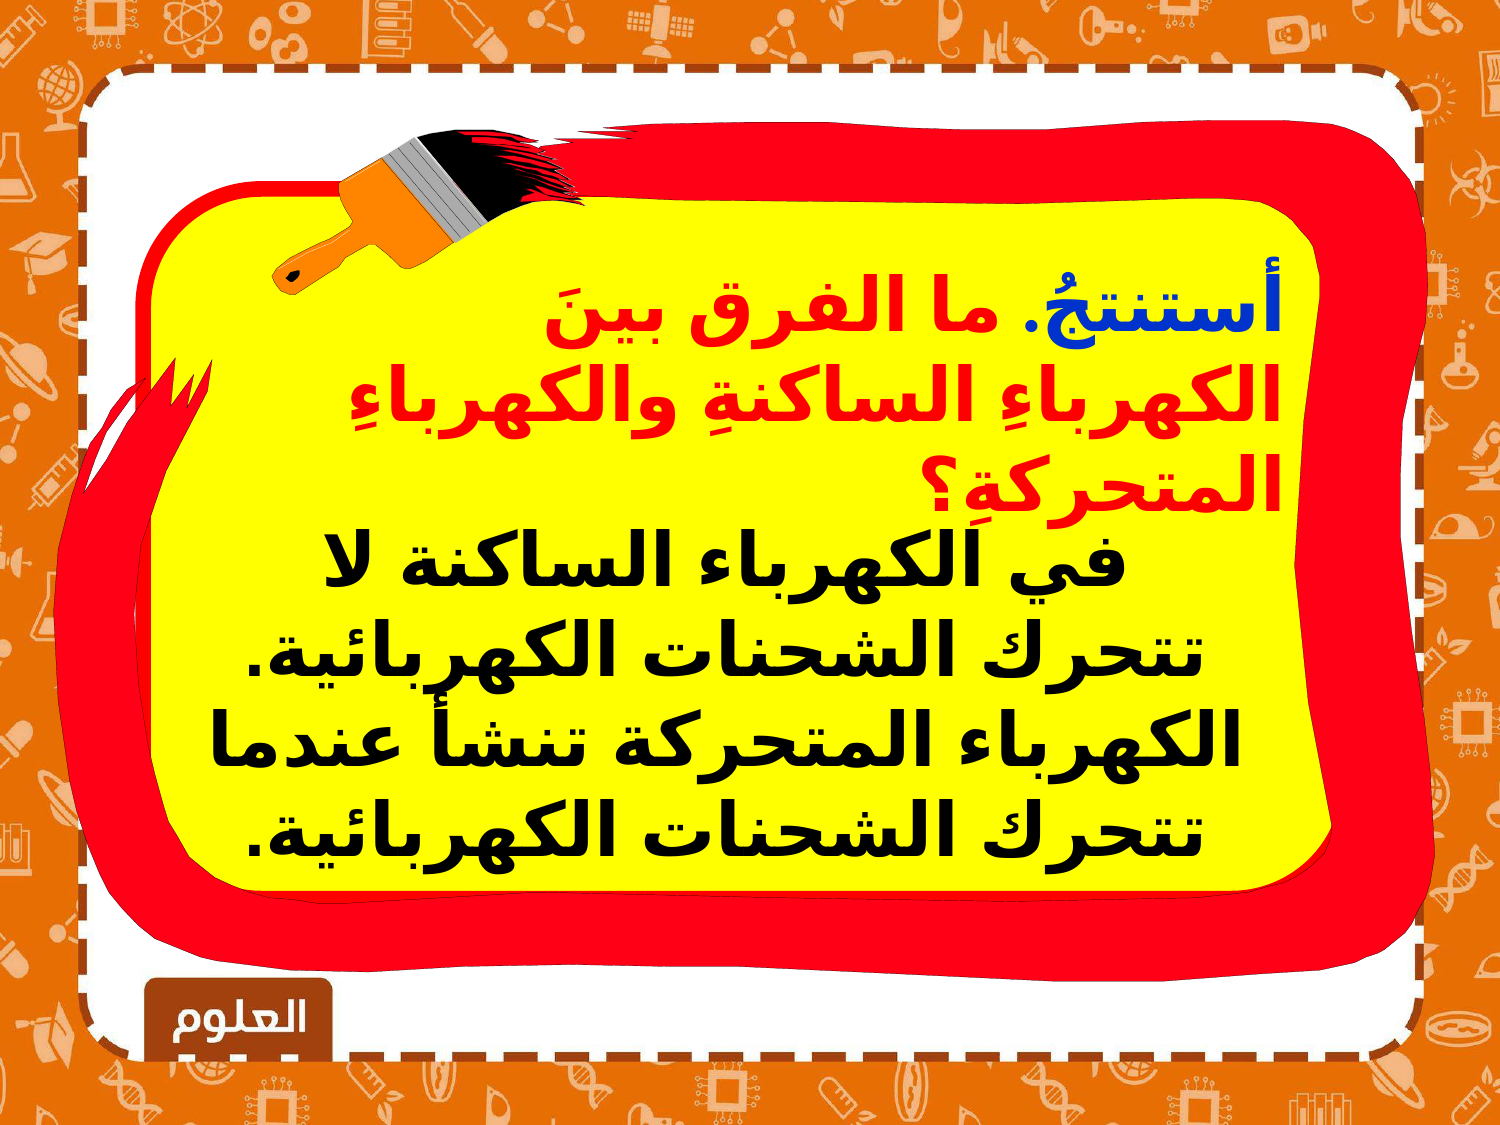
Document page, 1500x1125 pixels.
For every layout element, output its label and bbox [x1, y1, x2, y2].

text_box [34, 105, 1454, 997]
picture [0, 0, 1500, 1125]
